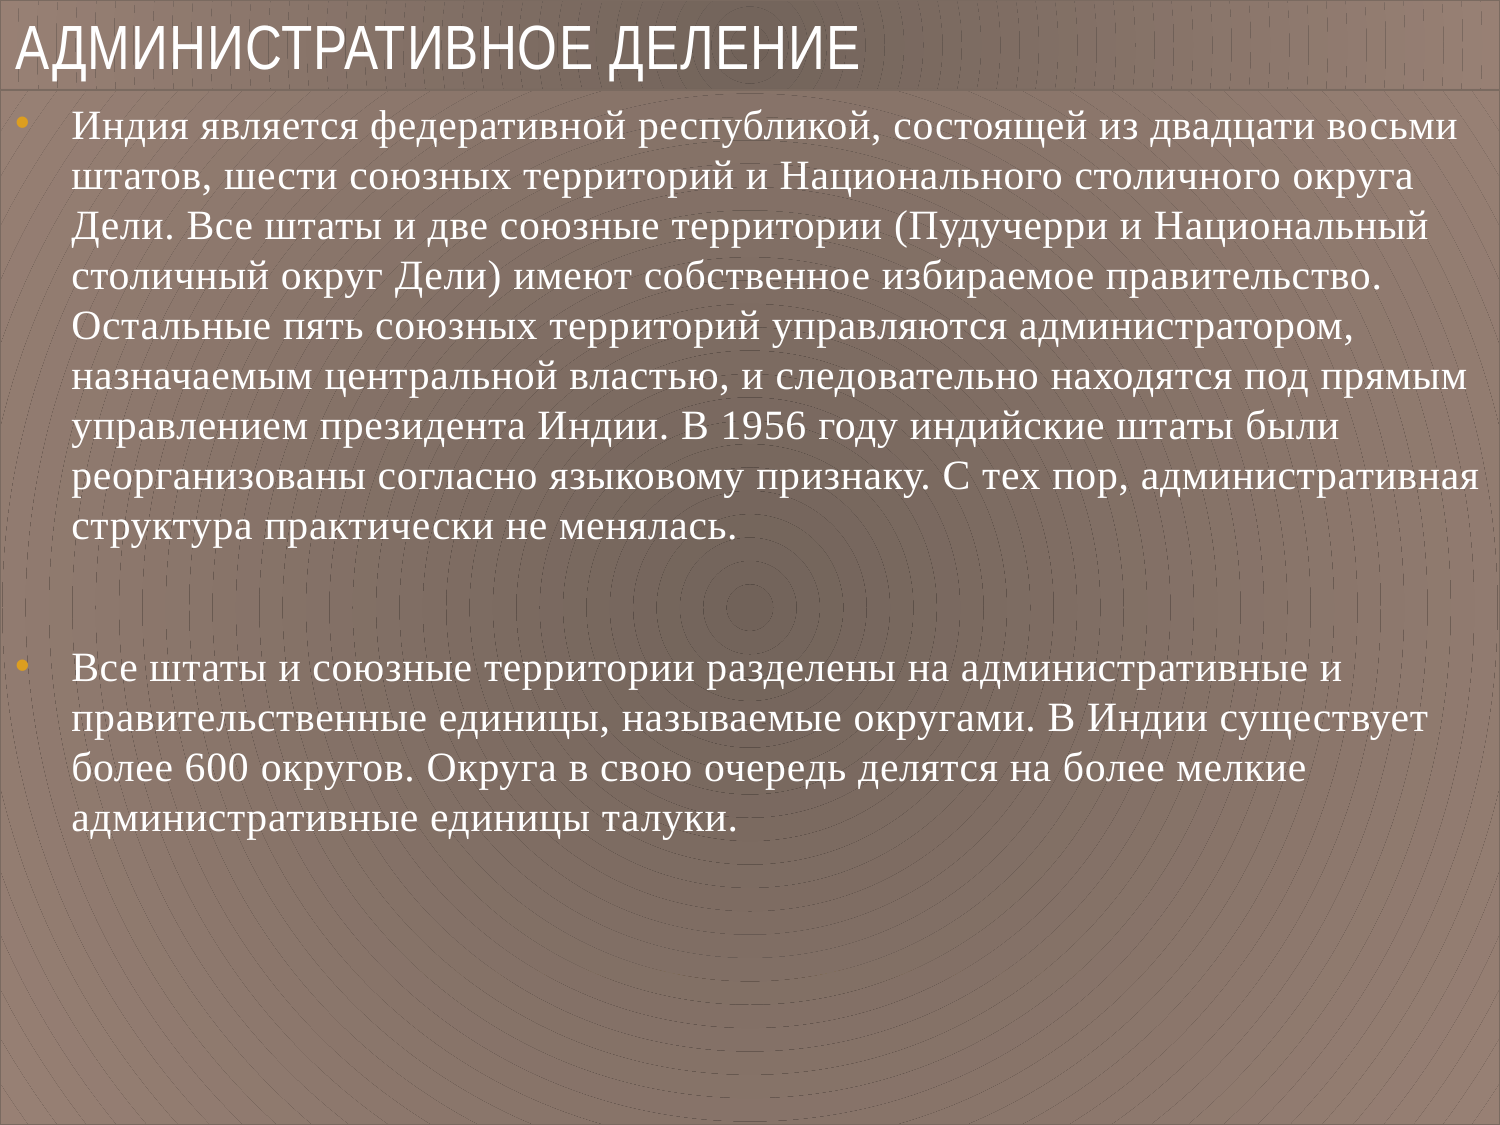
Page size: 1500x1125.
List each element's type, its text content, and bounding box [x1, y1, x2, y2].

title Административное деление [0, 0, 1500, 89]
list Индия является федеративной республикой, состоящей из двадцати восьми штатов, шести союзных территорий и Национального столичного округа Дели. Все штаты и две союзные территории (Пудучерри и Национальный столичный округ Дели) имеют собственное избираемое правительство. Остальные пять союзных территорий управляются администратором, назначаемым центральной властью, и следовательно находятся под прямым управлением президента Индии. В 1956 году индийские штаты были реорганизованы согласно языковому признаку. С тех пор, административная структура практически не менялась. Все штаты и союзные территории разделены на административные и правительственные единицы, называемые округами. В Индии существует более 600 округов. Округа в свою очередь делятся на более мелкие административные единицы талуки. [0, 89, 1500, 1125]
